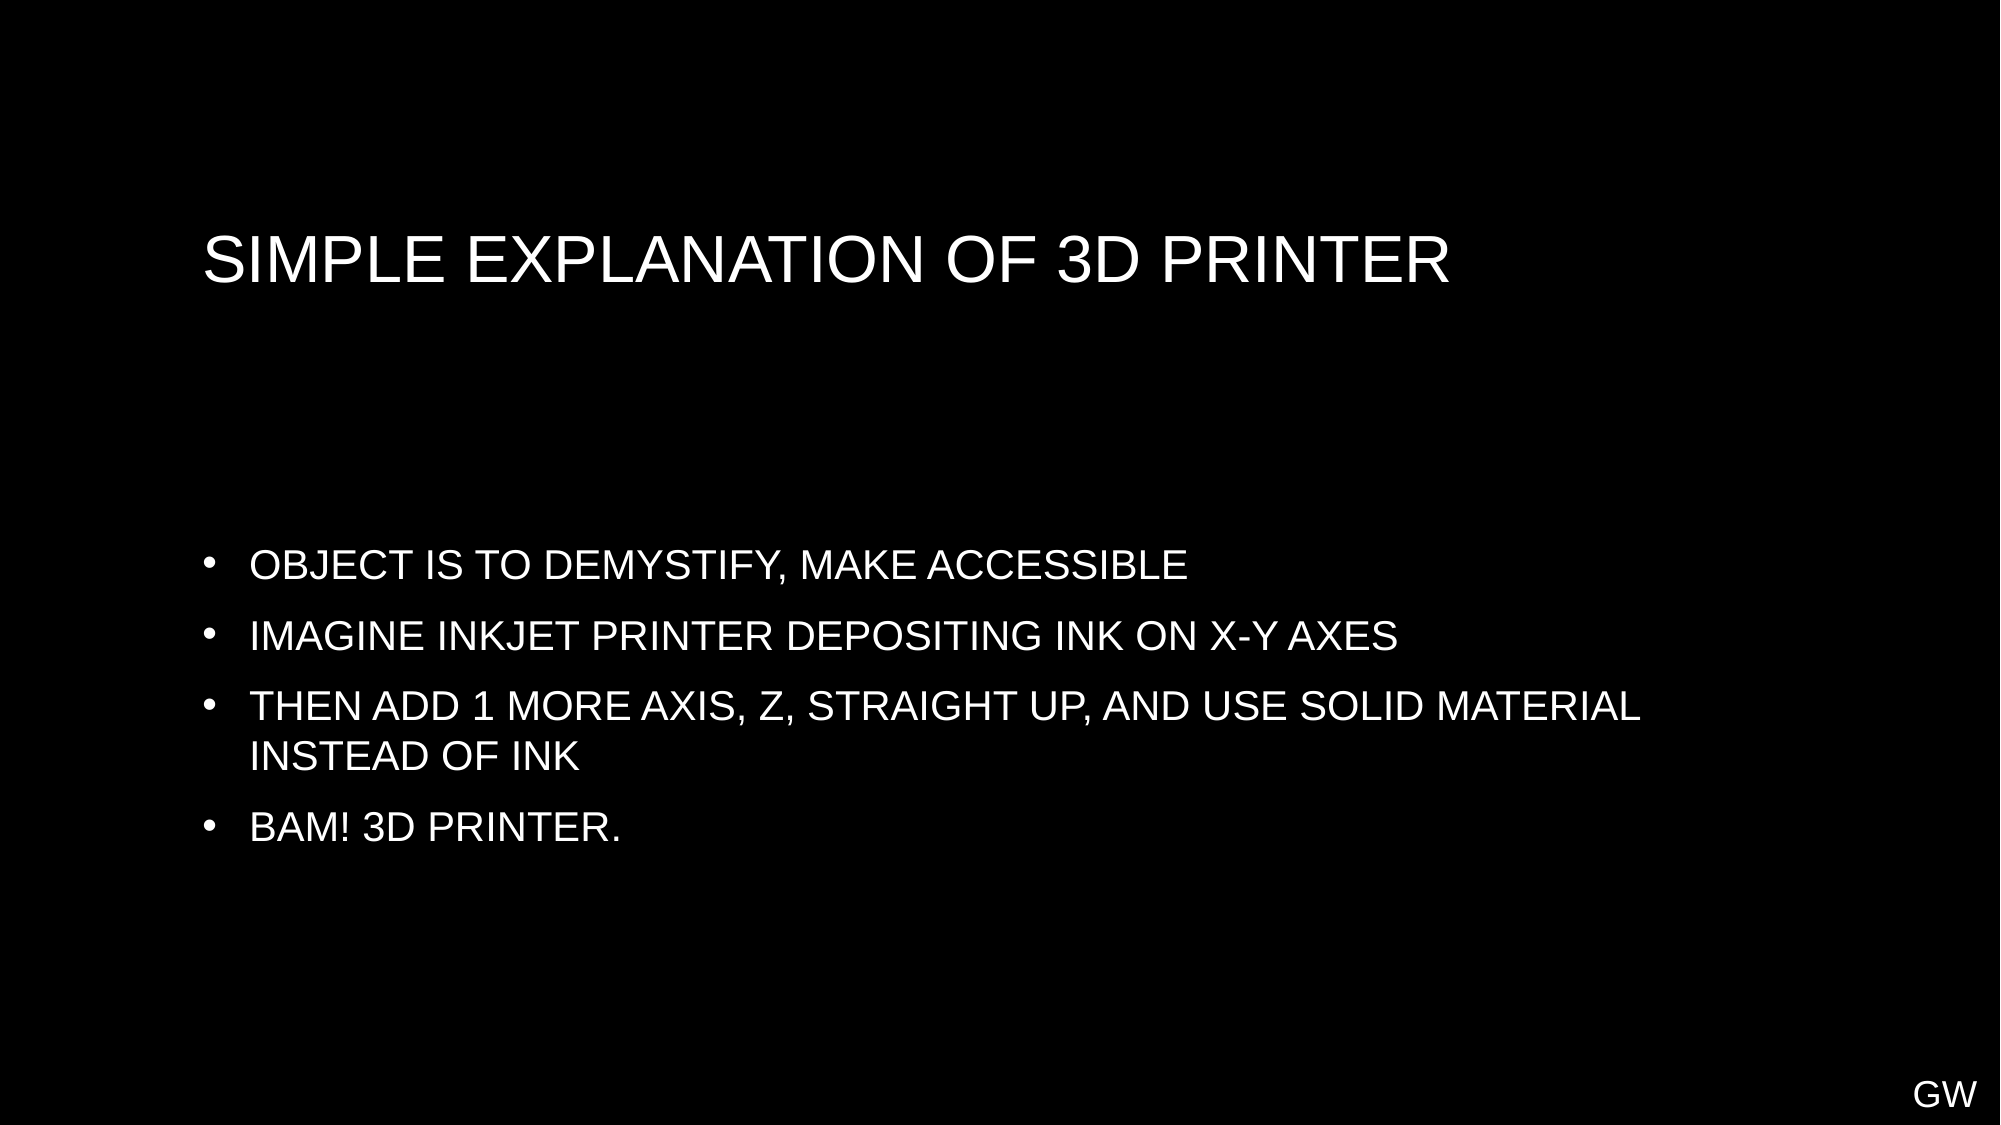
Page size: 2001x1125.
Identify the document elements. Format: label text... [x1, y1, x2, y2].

list Object is to demystify, make accessible Imagine inkjet printer depositing ink on x-y axes Then add 1 more axis, Z, straight up, and use solid material instead of ink BAM! 3D printer. [187, 437, 1813, 950]
title Simple explanation of 3d printer [187, 99, 1813, 413]
text_box GW [1897, 1062, 1998, 1122]
